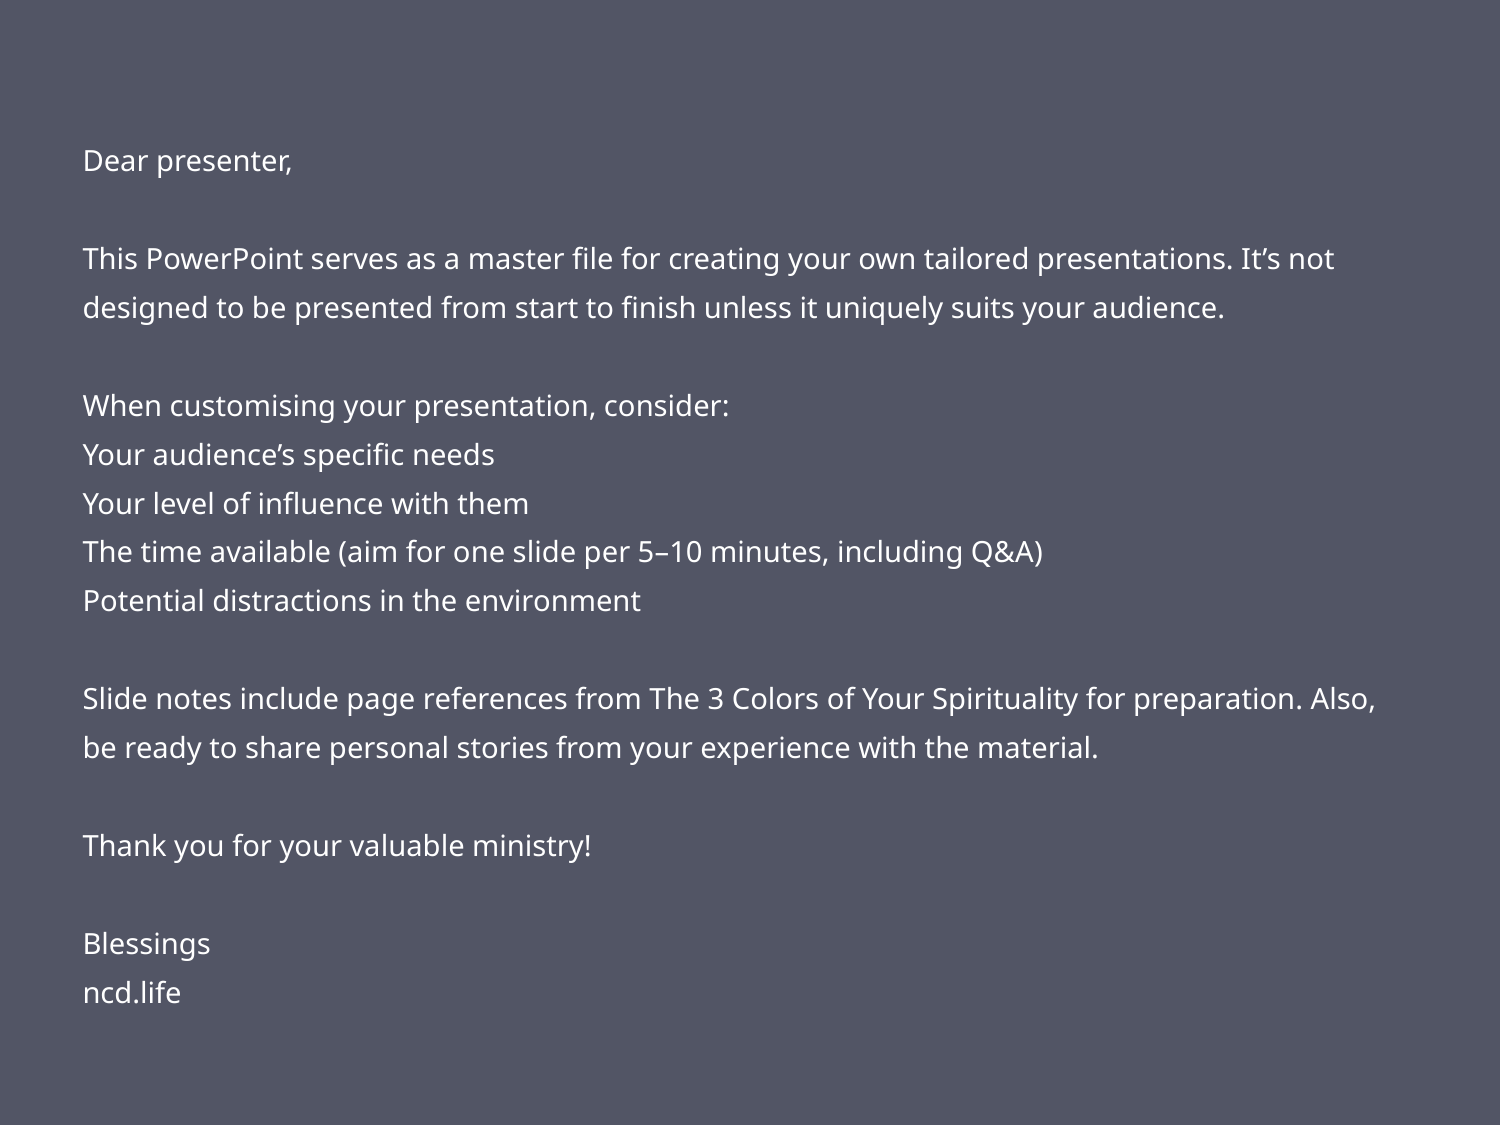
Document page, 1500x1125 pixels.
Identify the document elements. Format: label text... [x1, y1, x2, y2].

title Dear presenter, This PowerPoint serves as a master file for creating your own tailored presentations. It’s not designed to be presented from start to finish unless it uniquely suits your audience. When customising your presentation, consider: Your audience’s specific needs Your level of influence with them The time available (aim for one slide per 5–10 minutes, including Q&A) Potential distractions in the environment Slide notes include page references from The 3 Colors of Your Spirituality for preparation. Also, be ready to share personal stories from your experience with the material. Thank you for your valuable ministry! Blessings ncd.life [74, 74, 1426, 1063]
